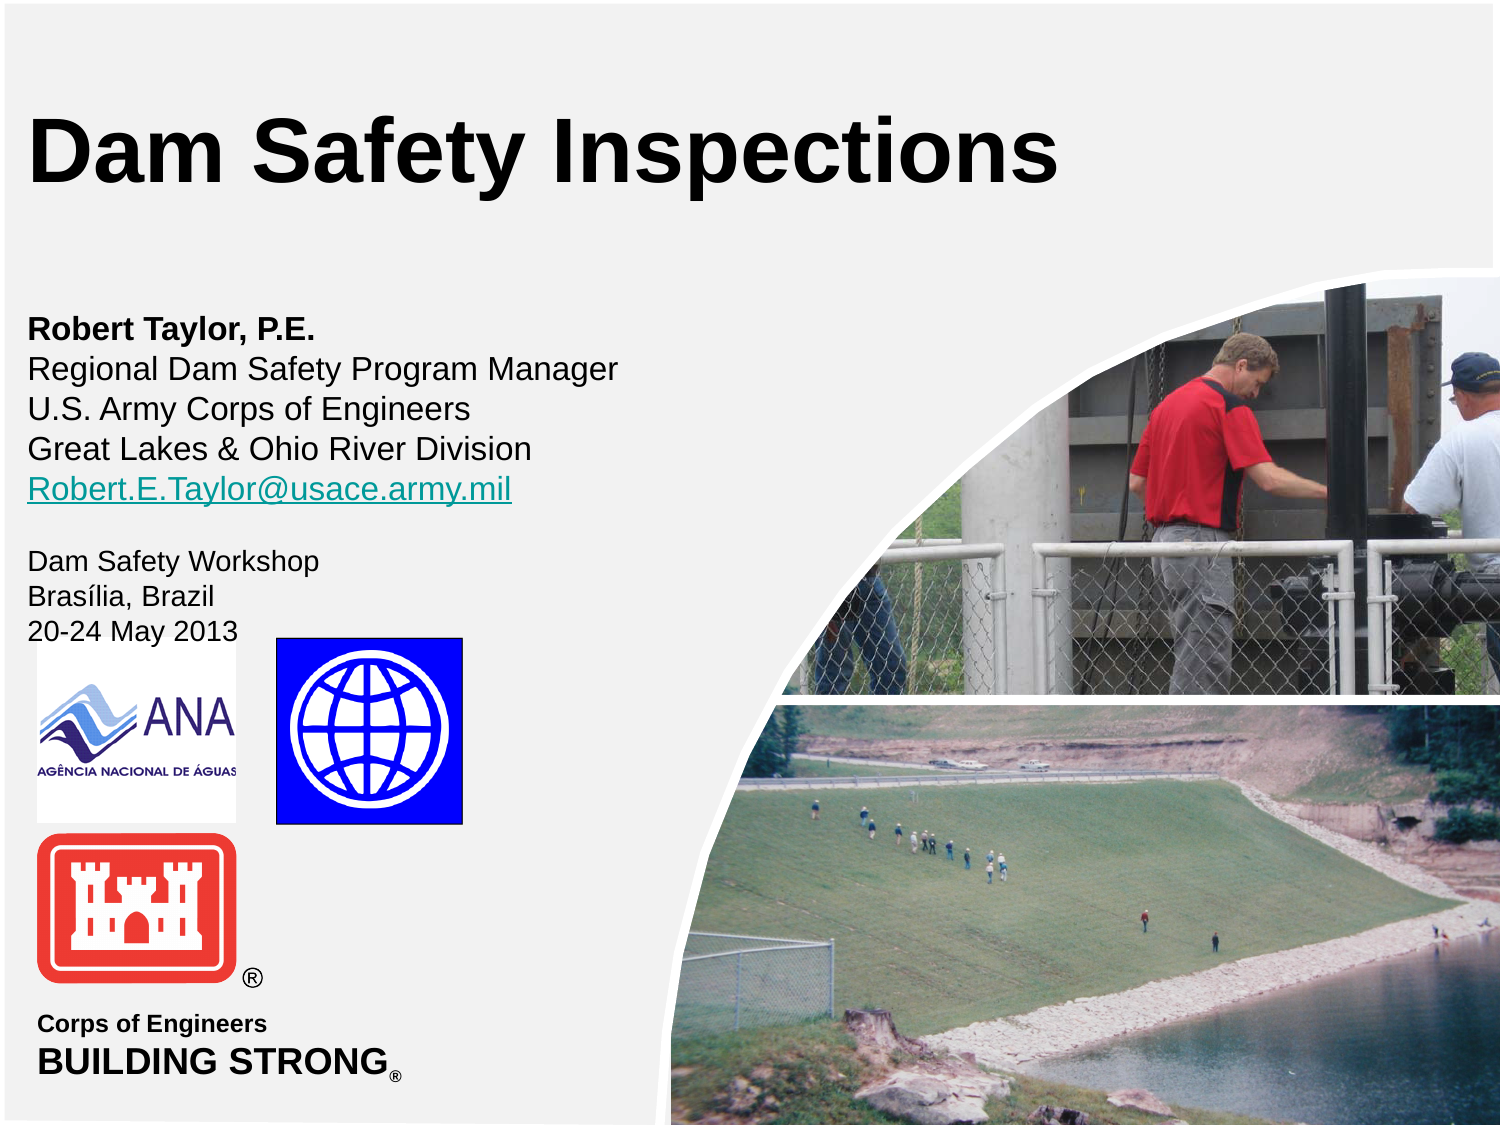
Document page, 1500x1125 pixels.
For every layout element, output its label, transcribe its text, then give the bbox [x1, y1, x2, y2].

picture [37, 655, 236, 823]
picture [671, 706, 1500, 1125]
picture [783, 277, 1500, 694]
picture [37, 833, 263, 988]
picture [275, 655, 463, 825]
title Dam Safety Inspections [12, 24, 1288, 267]
text_box Robert Taylor, P.E. Regional Dam Safety Program Manager U.S. Army Corps of Engineers Great Lakes & Ohio River Division Robert.E.Taylor@usace.army.mil Dam Safety Workshop Brasília, Brazil 20-24 May 2013 [12, 299, 763, 655]
